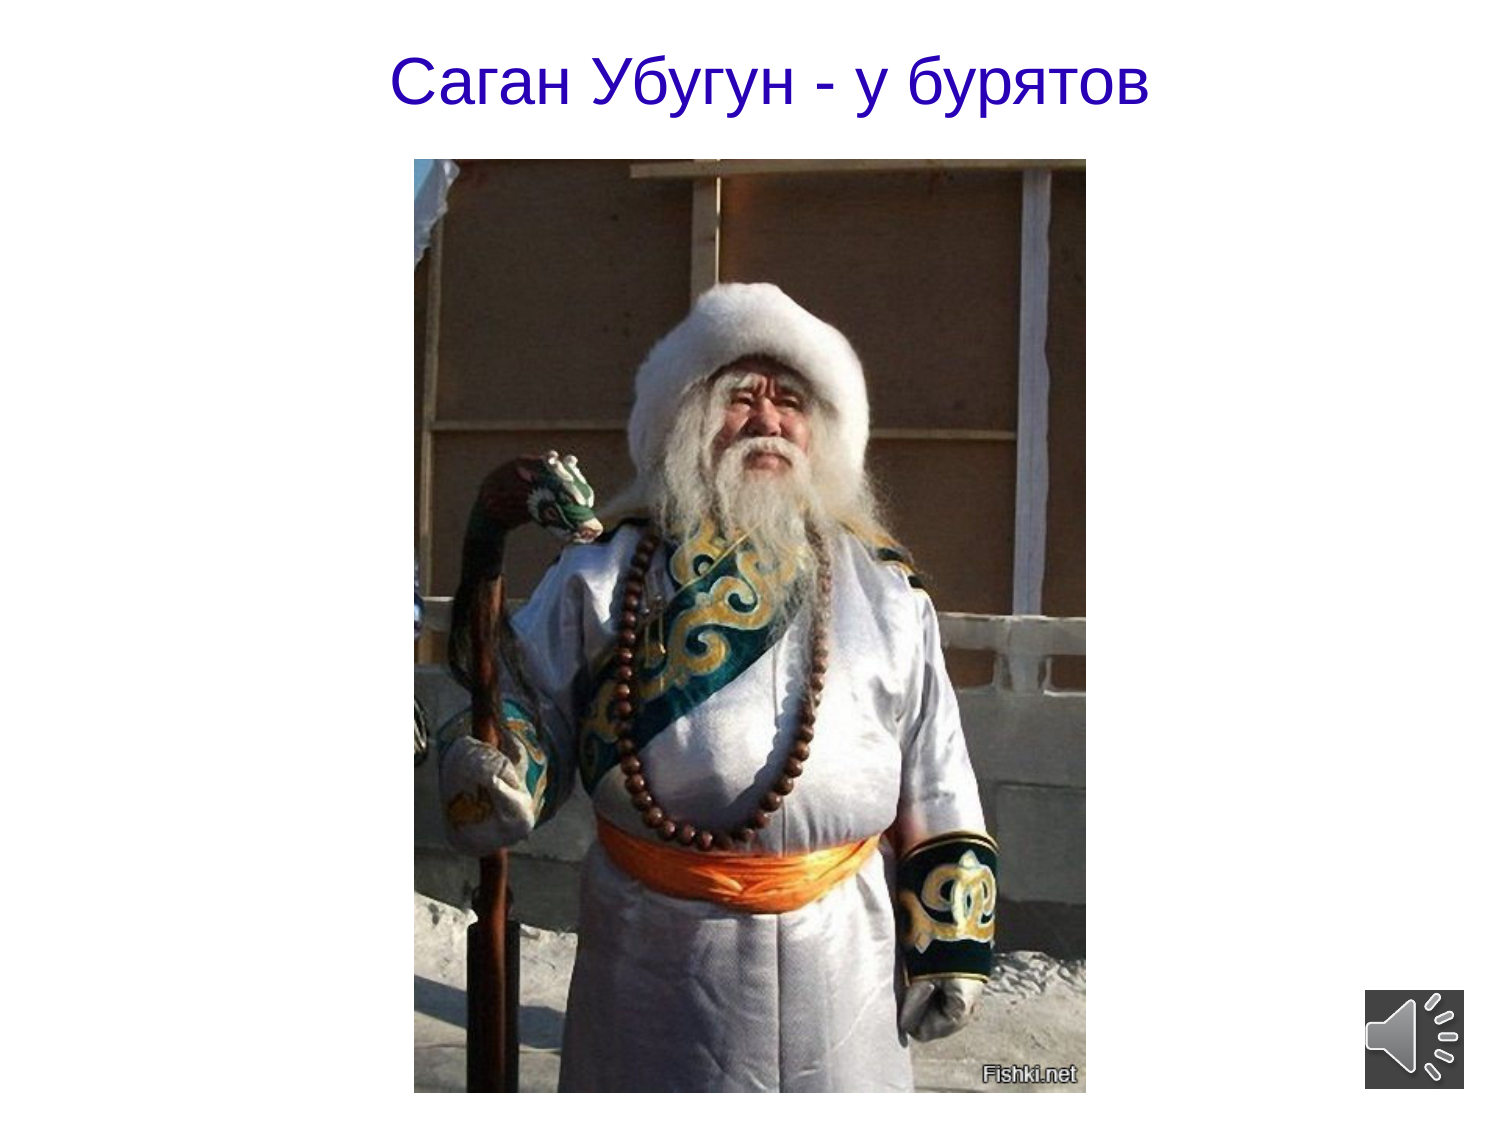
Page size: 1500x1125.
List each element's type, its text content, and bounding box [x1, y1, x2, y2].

text_box Саган Убугун - у бурятов [41, 30, 1500, 126]
picture [1364, 989, 1465, 1090]
picture [414, 159, 1086, 1093]
